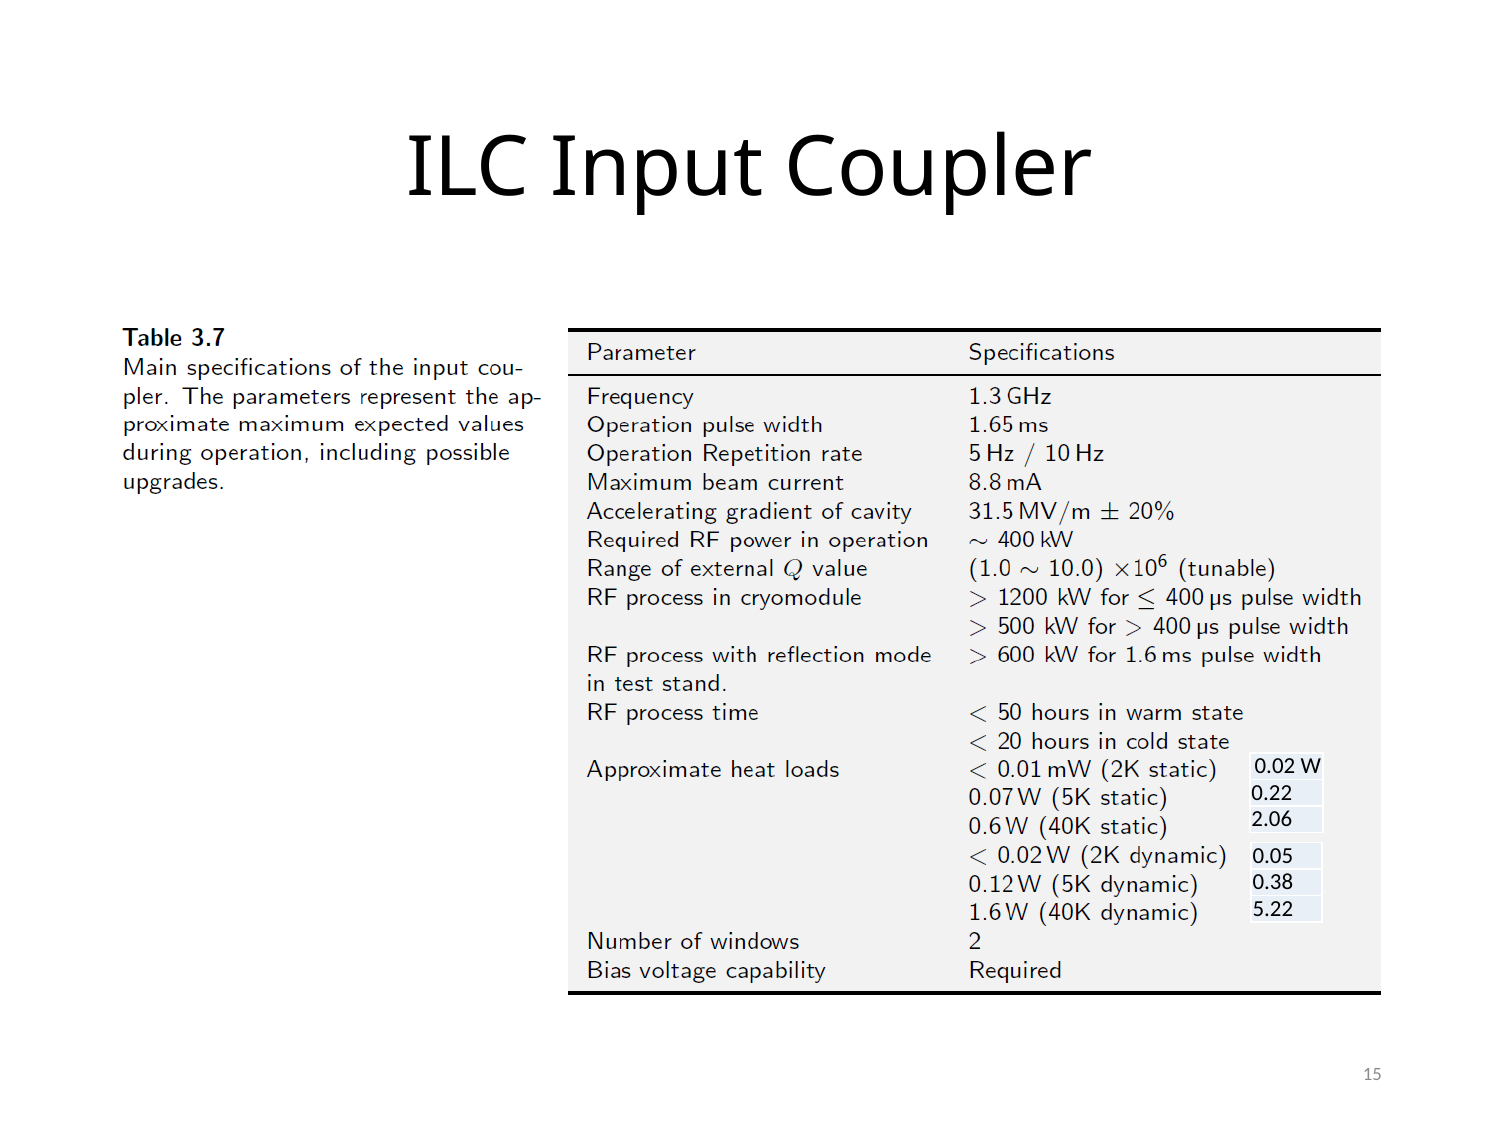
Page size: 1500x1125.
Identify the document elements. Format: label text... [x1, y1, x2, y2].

title ILC Input Coupler [103, 59, 1397, 278]
slide_number 15 [1059, 1042, 1397, 1103]
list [103, 305, 1397, 1015]
